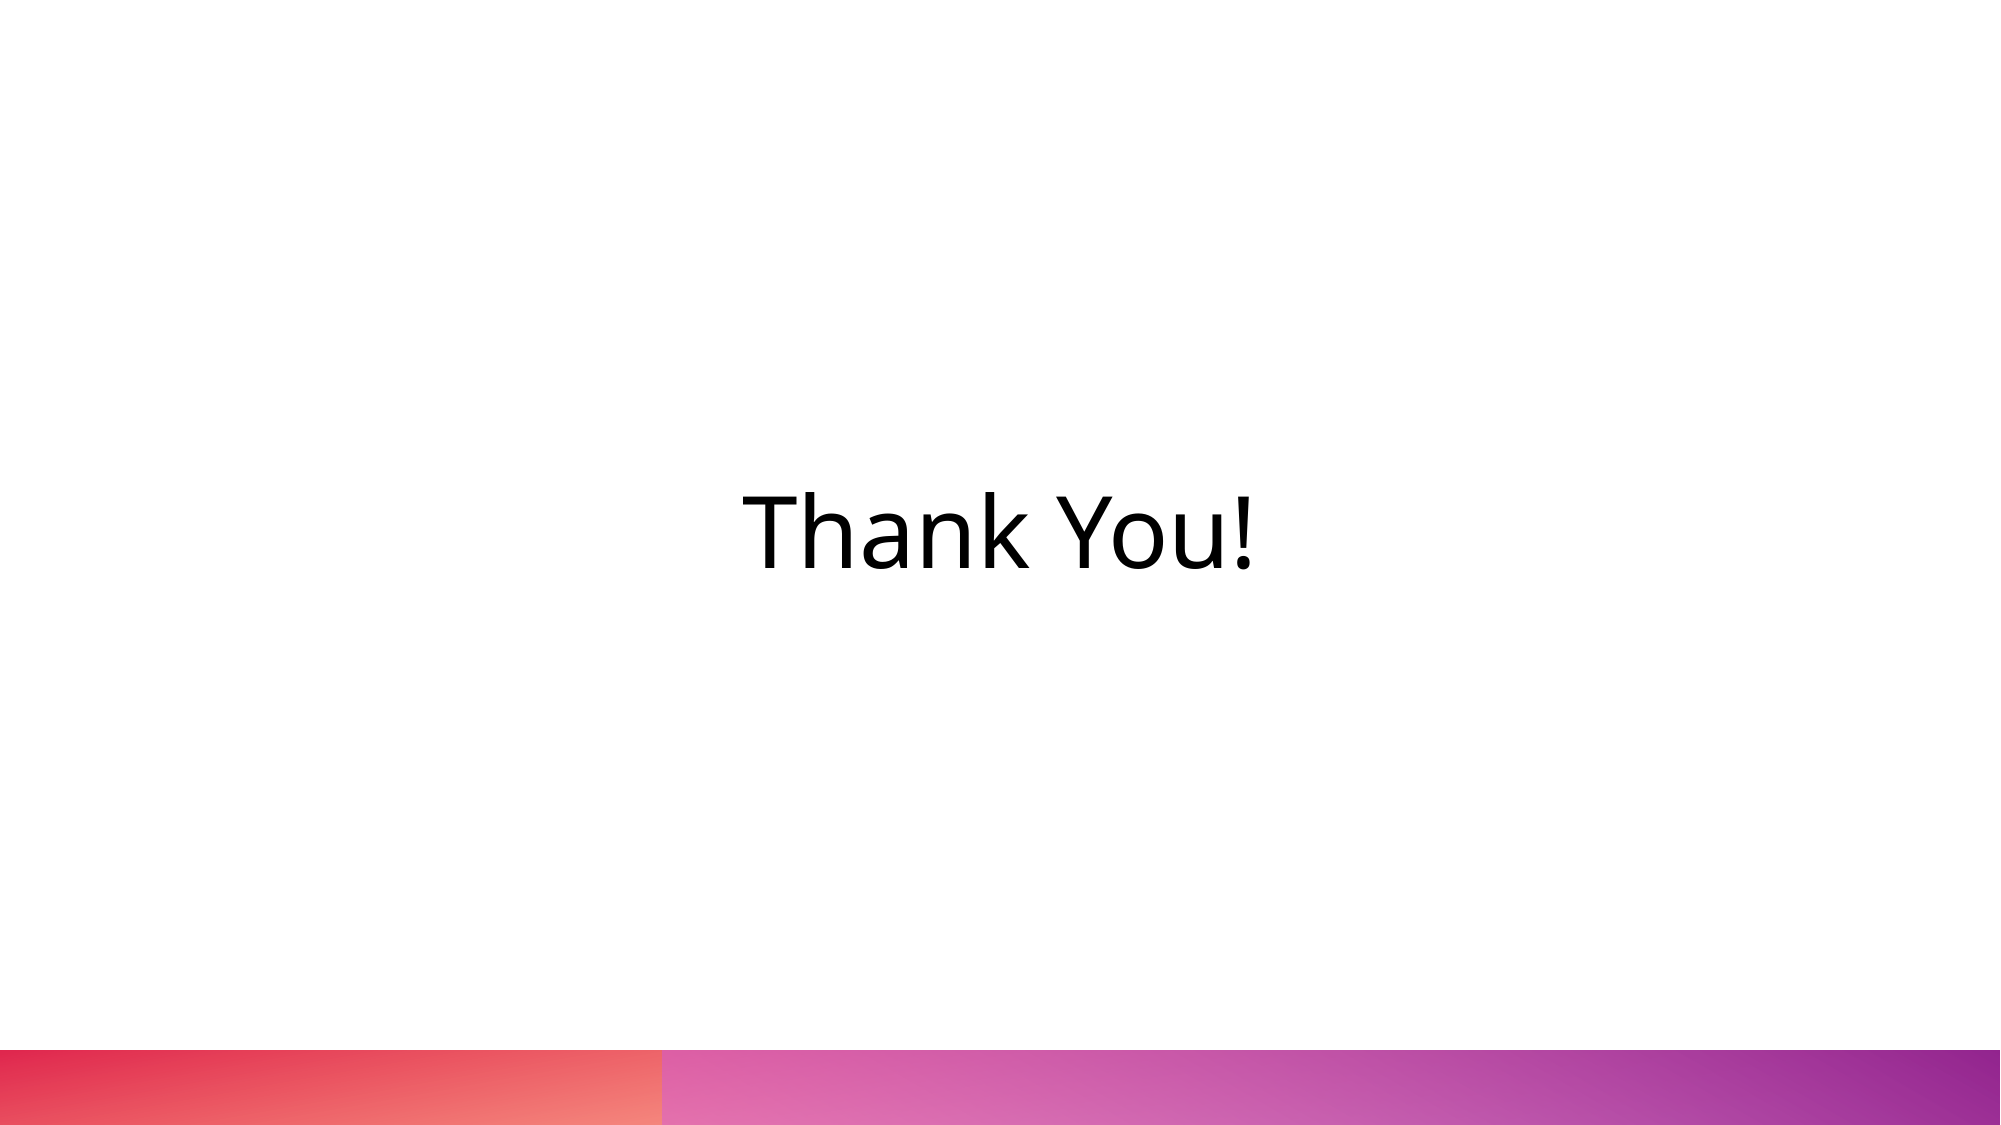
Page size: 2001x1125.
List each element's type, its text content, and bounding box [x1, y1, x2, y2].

text_box Thank You! [500, 461, 1500, 596]
